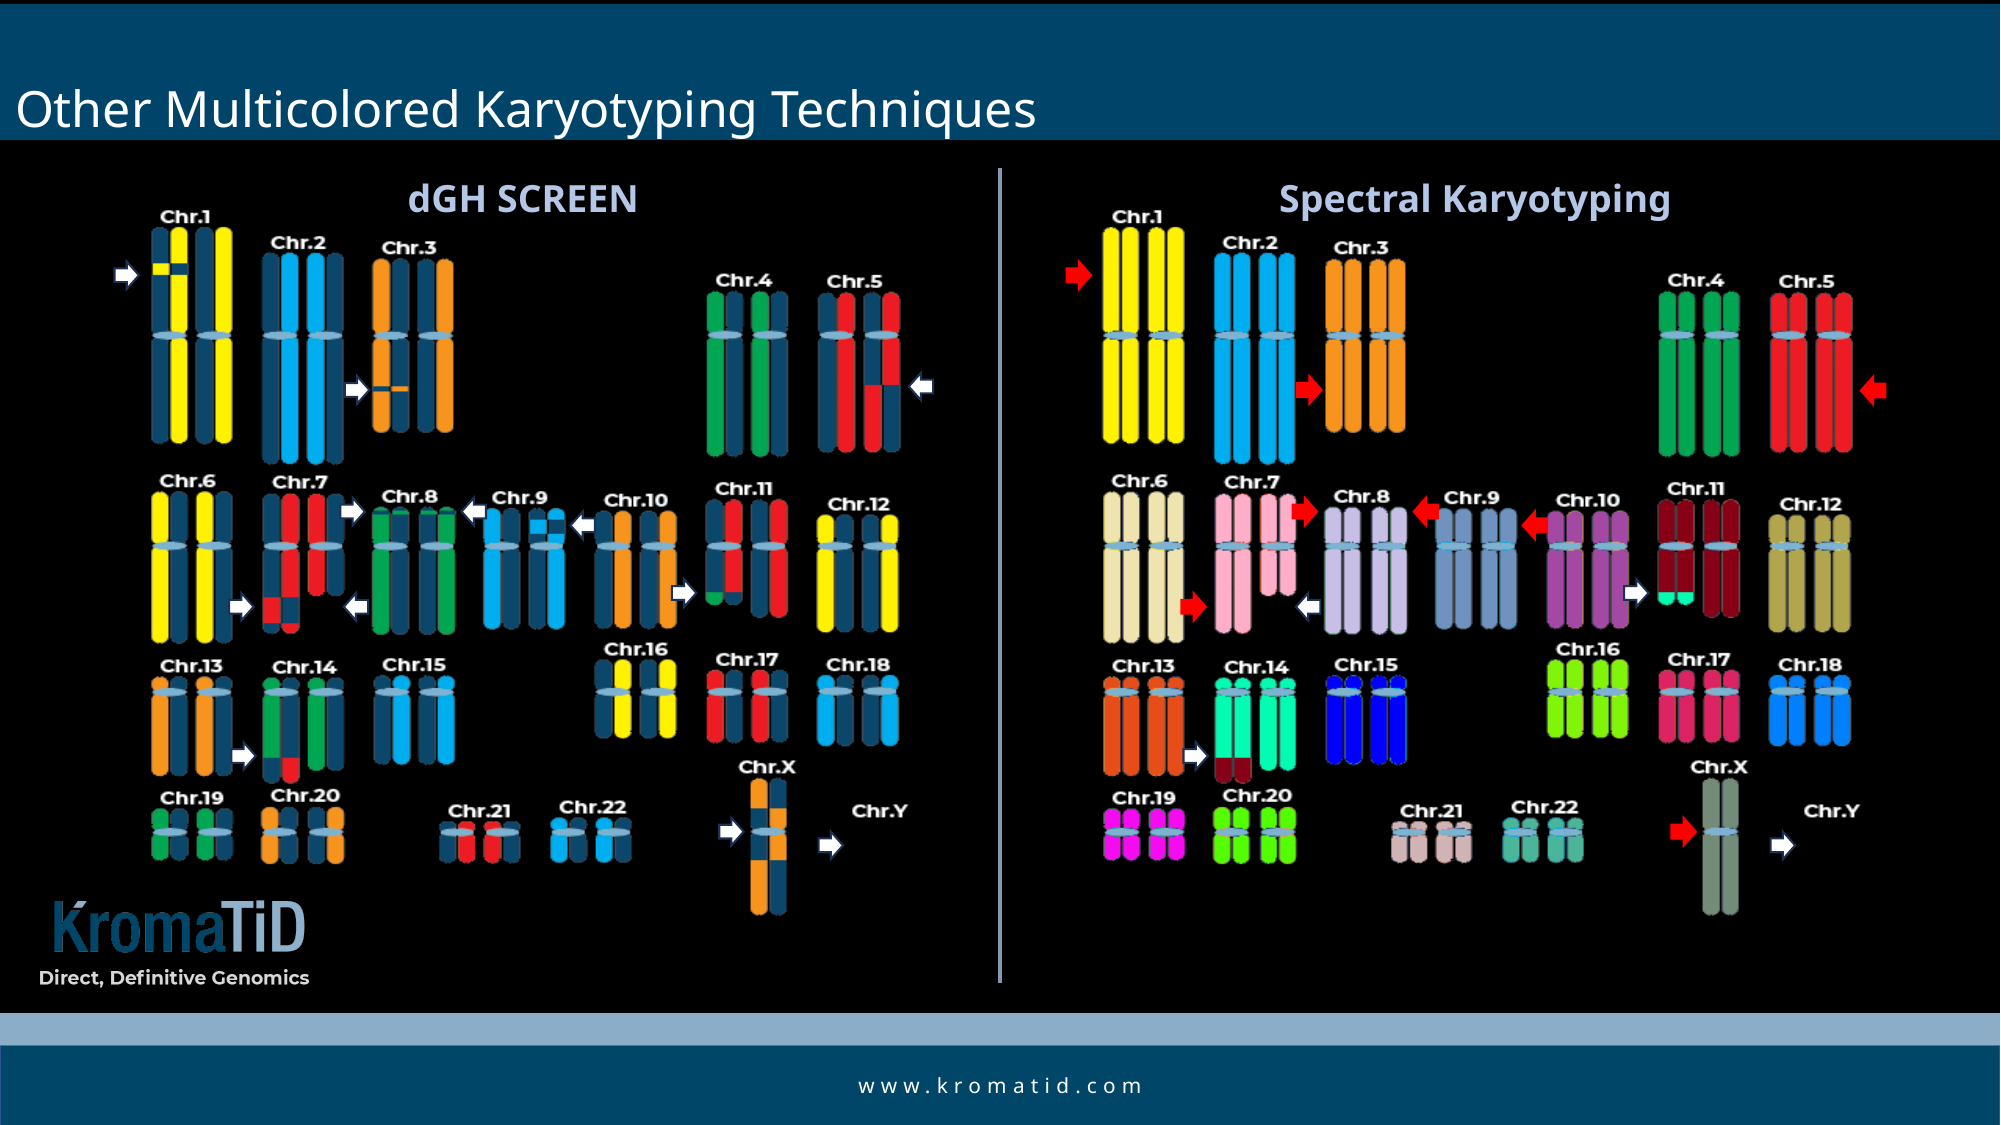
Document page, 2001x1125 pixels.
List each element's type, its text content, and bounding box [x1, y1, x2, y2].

text_box [0, 1046, 2000, 1125]
text_box dGH SCREEN [392, 167, 655, 200]
picture [1066, 200, 1886, 925]
picture [29, 200, 934, 1014]
text_box [0, 1012, 2000, 1046]
text_box Other Multicolored Karyotyping Techniques [0, 4, 2000, 140]
text_box www.kromatid.com [784, 1065, 1216, 1106]
text_box Spectral Karyotyping [1264, 167, 1688, 200]
